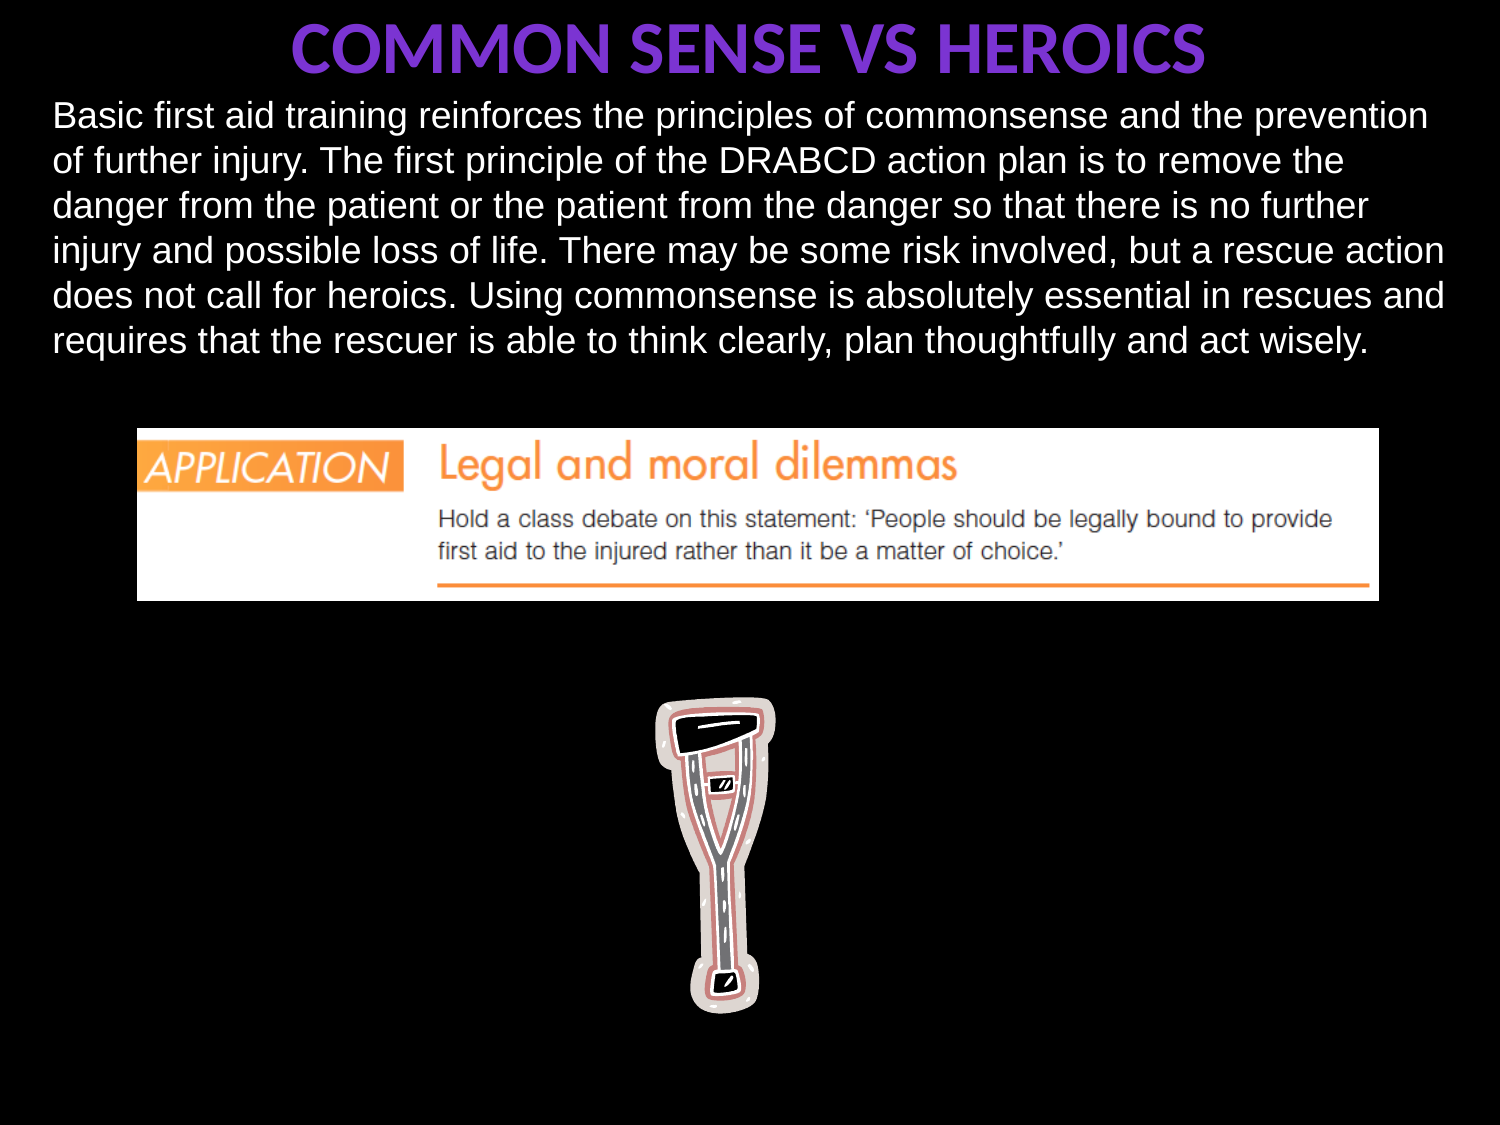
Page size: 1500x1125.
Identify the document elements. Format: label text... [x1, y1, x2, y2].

text_box Basic first aid training reinforces the principles of commonsense and the prevention of further injury. The first principle of the DRABCD action plan is to remove the danger from the patient or the patient from the danger so that there is no further injury and possible loss of life. There may be some risk involved, but a rescue action does not call for heroics. Using commonsense is absolutely essential in rescues and requires that the rescuer is able to think clearly, plan thoughtfully and act wisely. [37, 84, 1463, 594]
title Common sense vs heroics [74, 0, 1426, 84]
picture [655, 692, 781, 1019]
picture [137, 427, 1379, 602]
